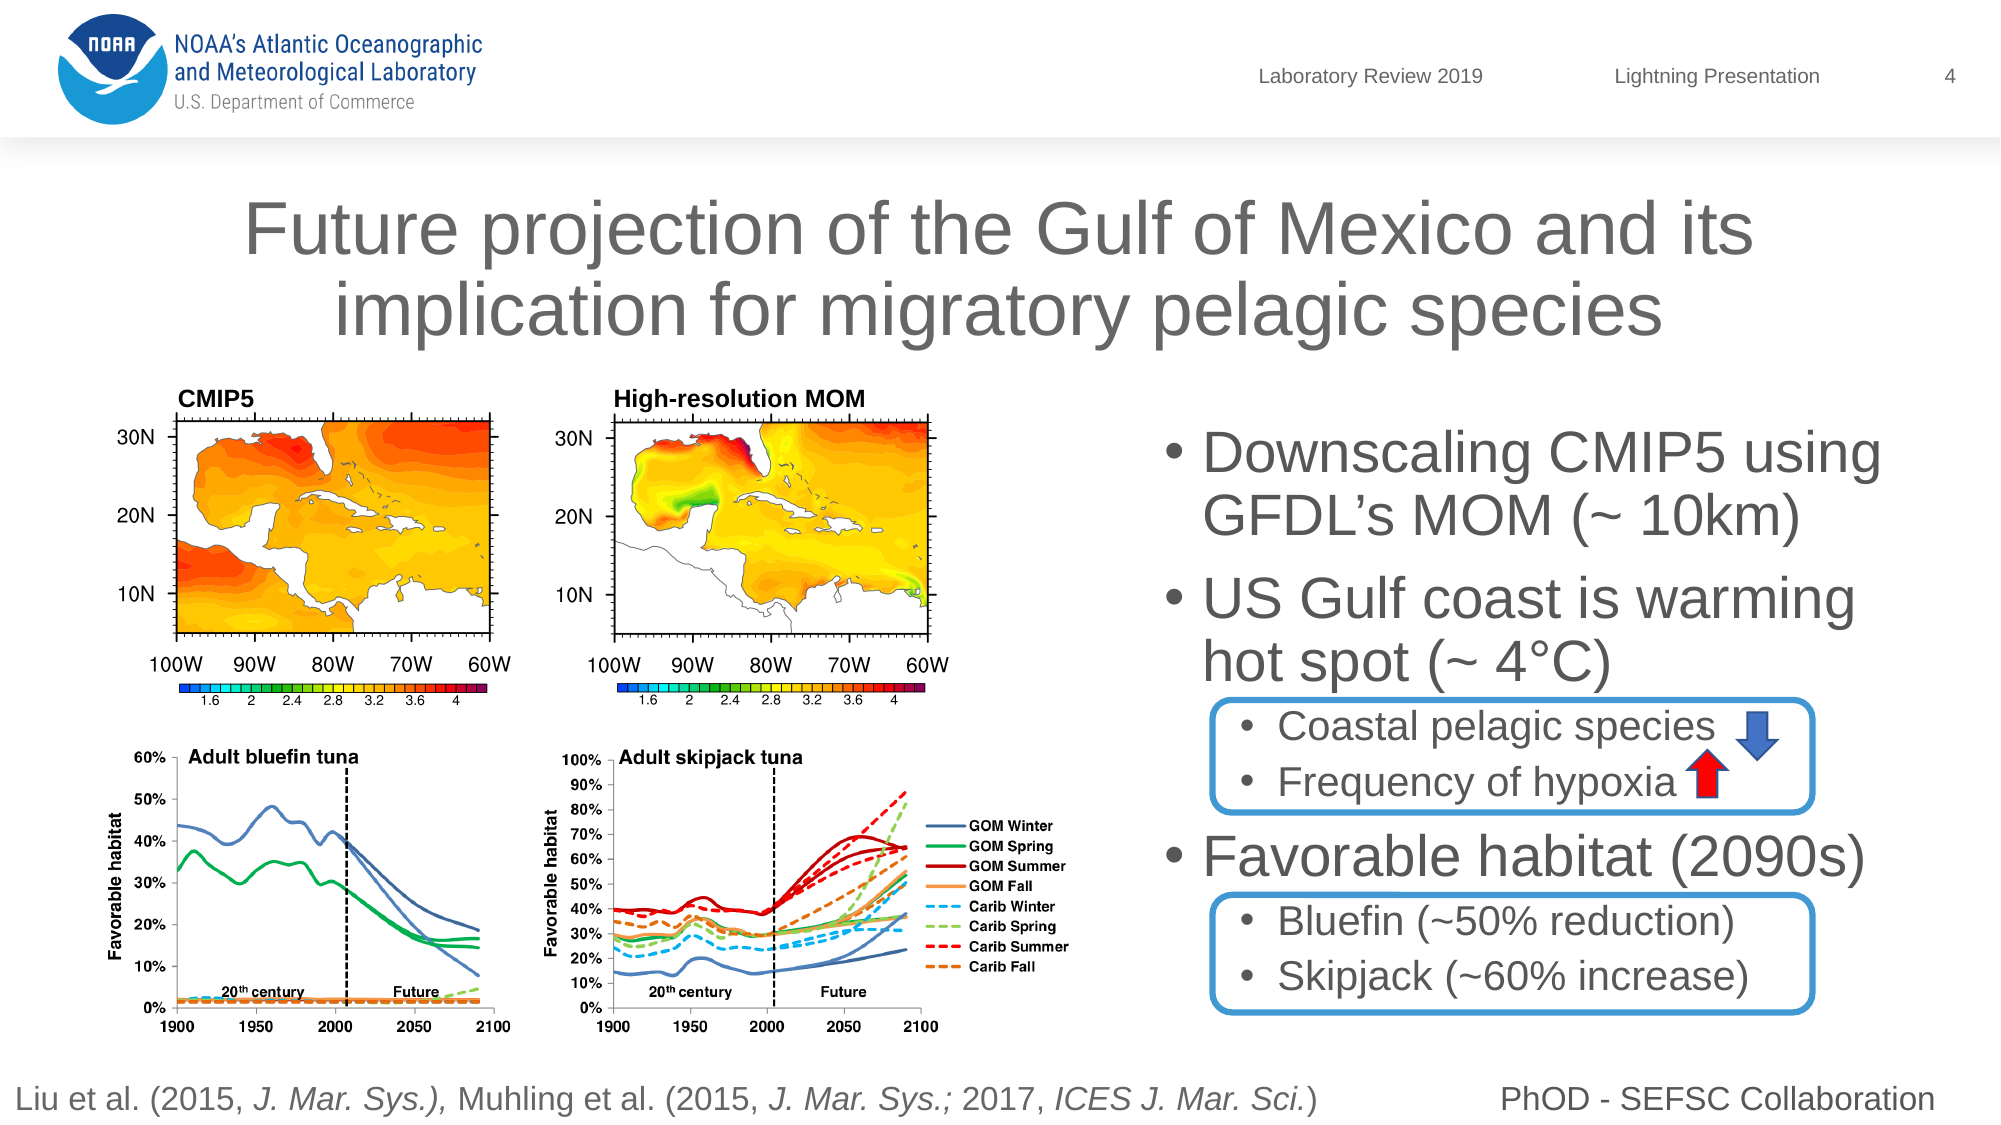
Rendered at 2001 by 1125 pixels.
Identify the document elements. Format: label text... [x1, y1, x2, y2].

text_box CMIP5 [163, 375, 270, 412]
picture [549, 412, 955, 713]
text_box [1211, 698, 1814, 814]
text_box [112, 412, 518, 713]
picture [99, 744, 1075, 1038]
list Downscaling CMIP5 using GFDL’s MOM (~ 10km) US Gulf coast is warming hot spot (~ 4°C) Coastal pelagic species Frequency of hypoxia Favorable habitat (2090s) Bluefin (~50% reduction) Skipjack (~60% increase) [1149, 414, 1904, 1013]
text_box [1211, 893, 1814, 1014]
text_box Liu et al. (2015, J. Mar. Sys.), Muhling et al. (2015, J. Mar. Sys.; 2017, ICES J. Mar. Sci.) [0, 1069, 1350, 1125]
title Future projection of the Gulf of Mexico and its implication for migratory pelagic species [137, 182, 1863, 400]
slide_number 4 [1908, 45, 1971, 105]
text_box PhOD - SEFSC Collaboration [1485, 1069, 2000, 1125]
text_box High-resolution MOM [598, 375, 882, 412]
